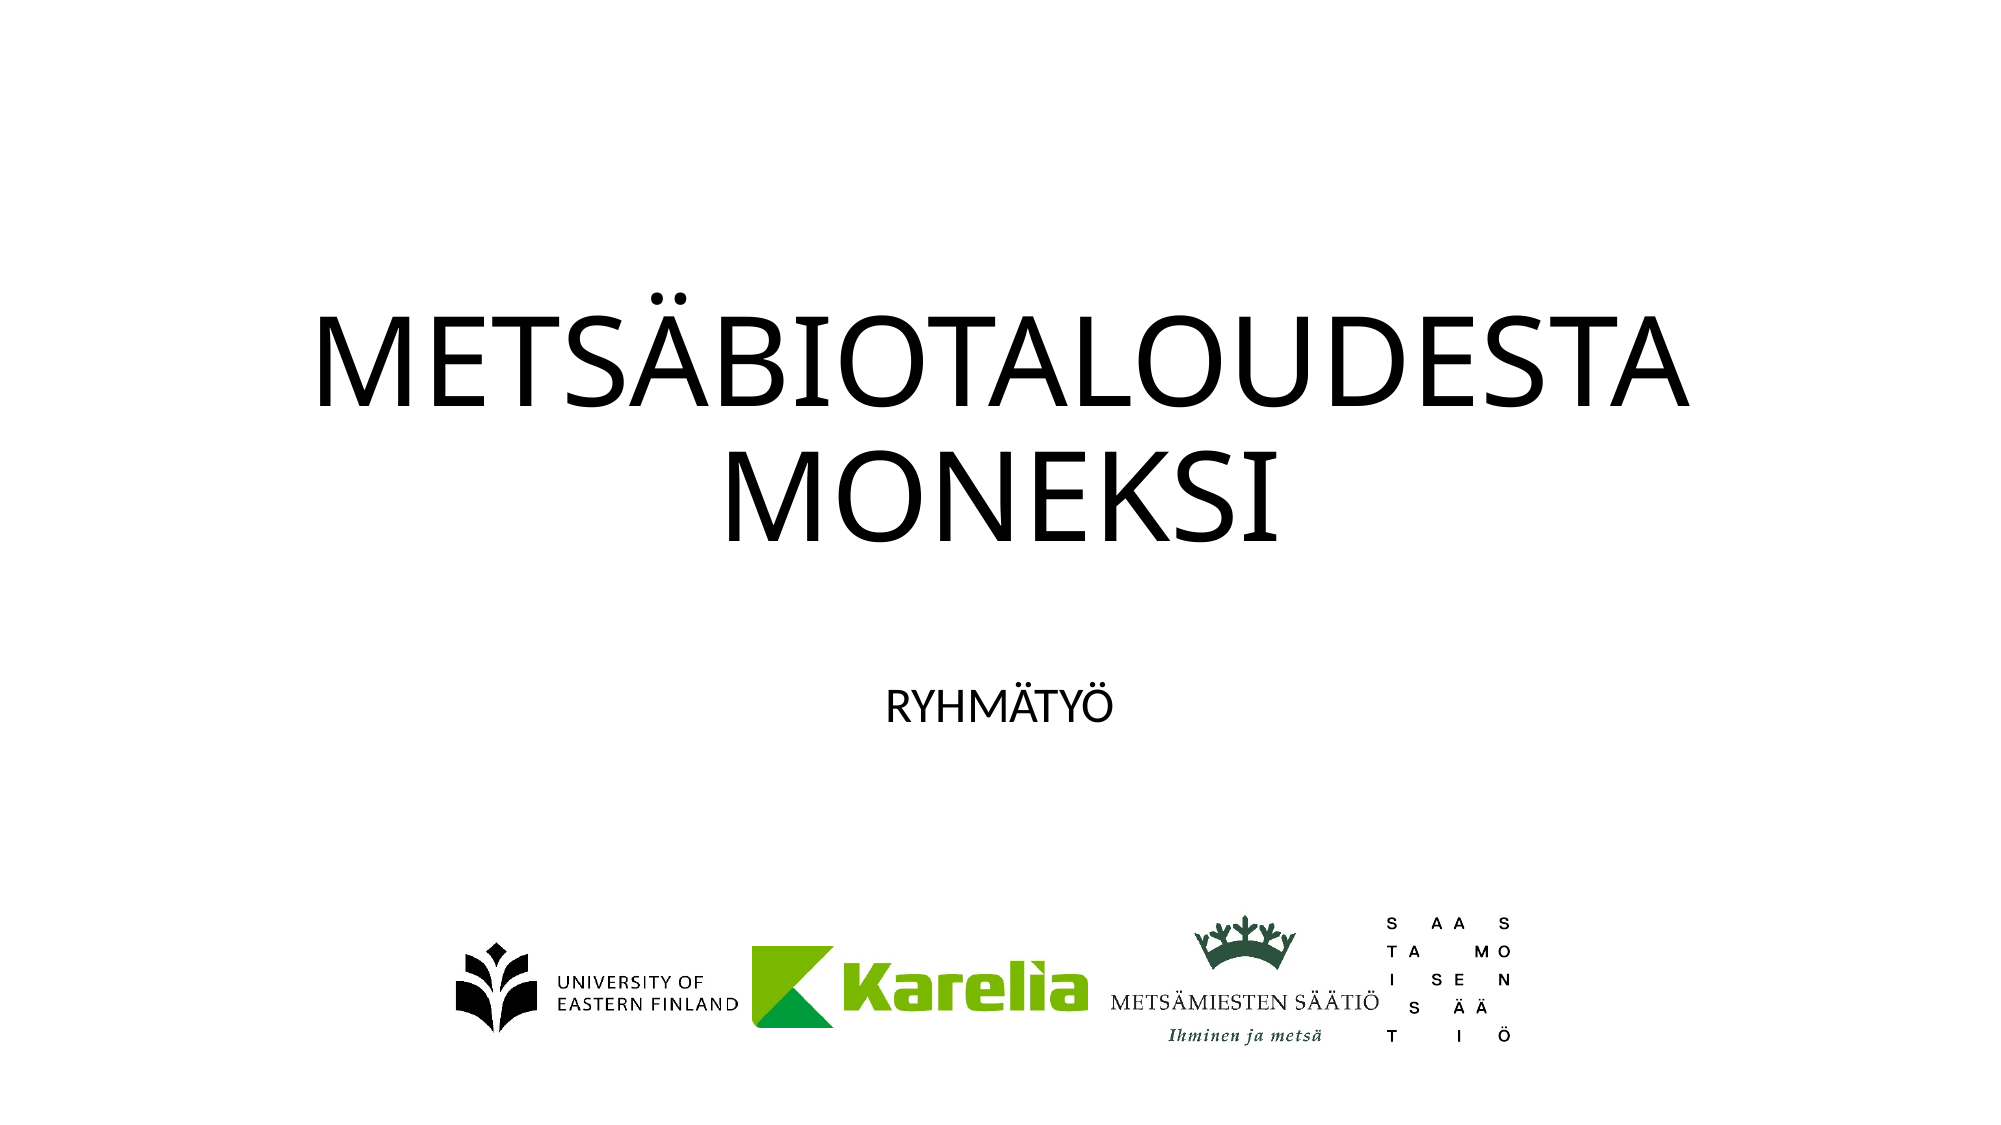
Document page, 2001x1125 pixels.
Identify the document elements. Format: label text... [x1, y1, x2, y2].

subtitle RYHMÄTYÖ [249, 590, 1750, 863]
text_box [422, 910, 1514, 1065]
title METSÄBIOTALOUDESTA MONEKSI [249, 184, 1750, 576]
